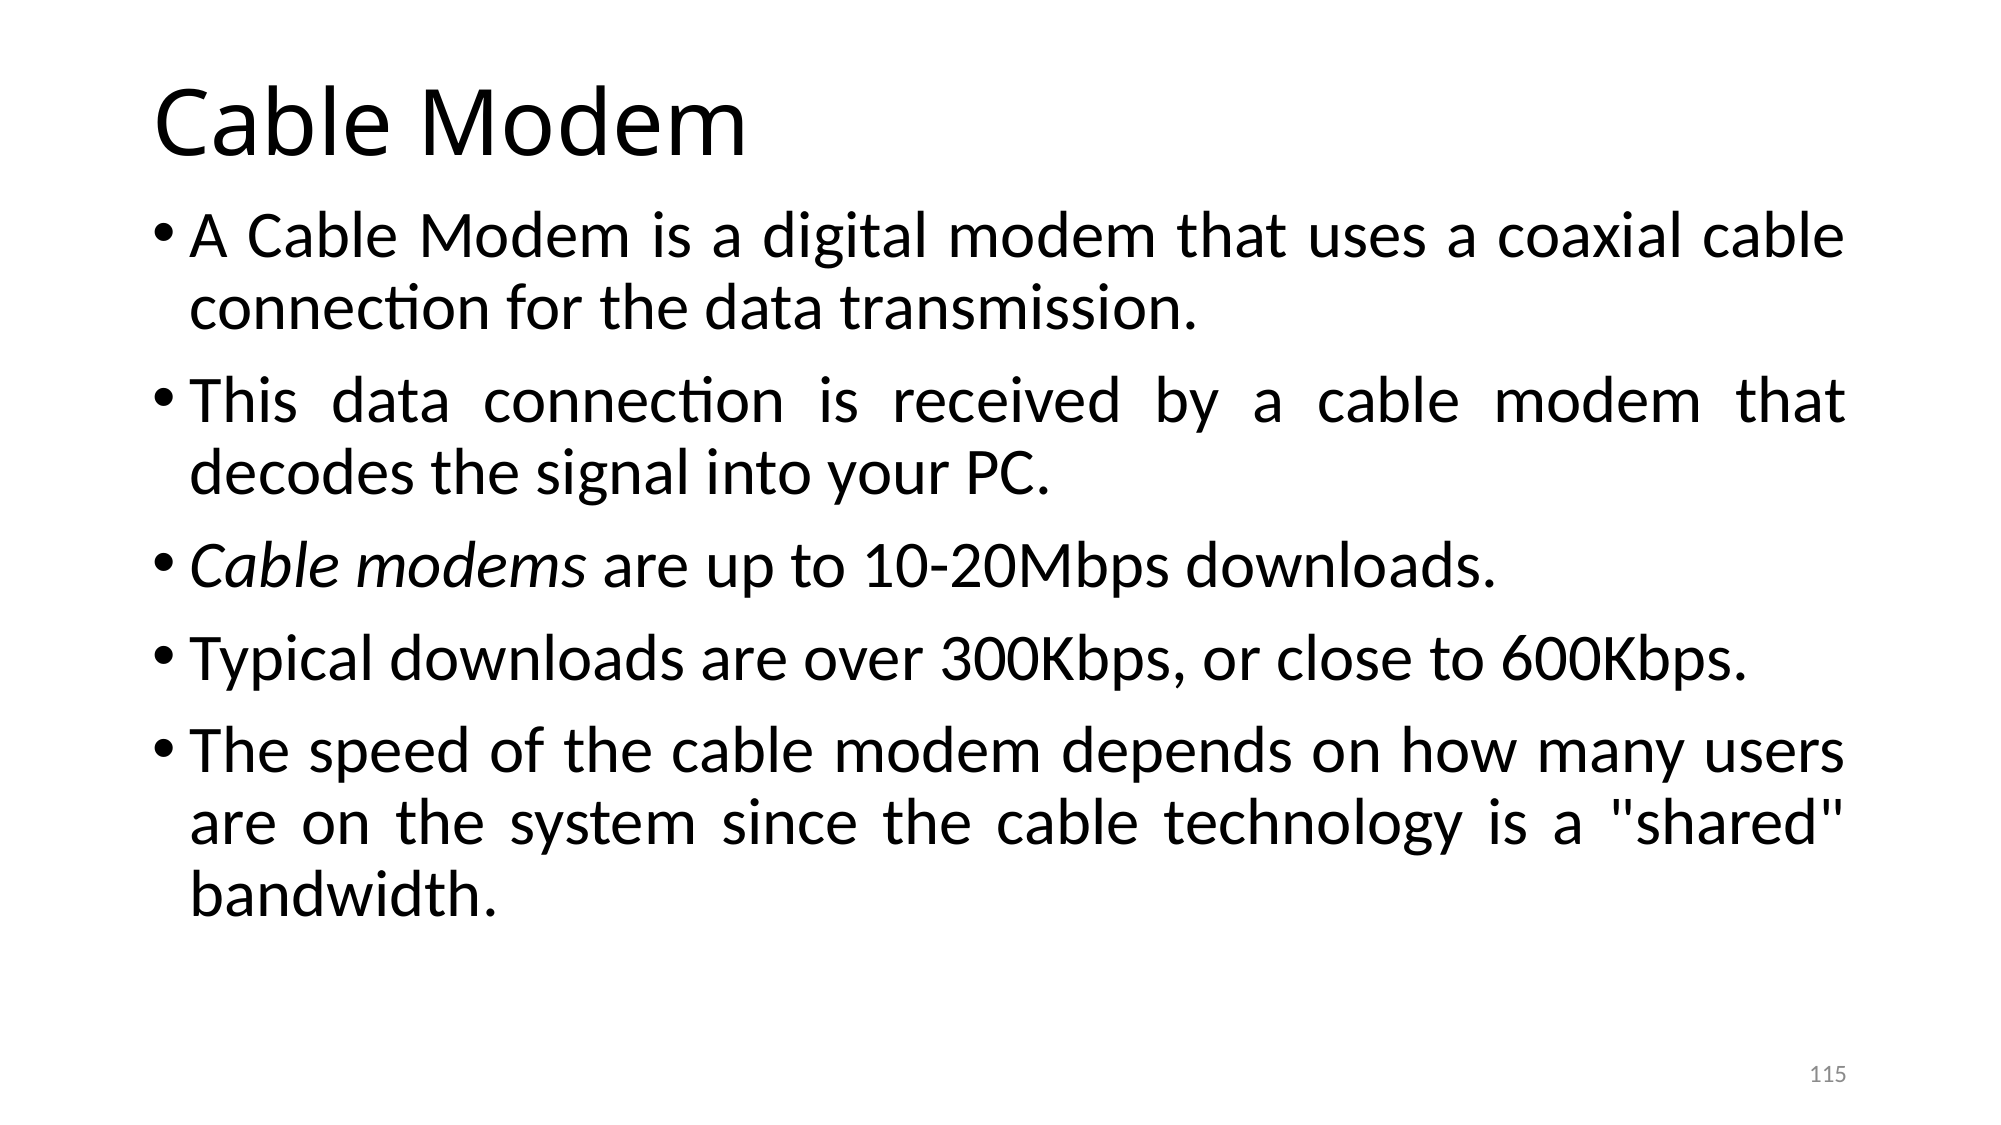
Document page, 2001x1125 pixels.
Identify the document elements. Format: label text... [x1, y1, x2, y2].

title Cable Modem [137, 59, 1863, 191]
list A Cable Modem is a digital modem that uses a coaxial cable connection for the data transmission. This data connection is received by a cable modem that decodes the signal into your PC. Cable modems are up to 10-20Mbps downloads. Typical downloads are over 300Kbps, or close to 600Kbps. The speed of the cable modem depends on how many users are on the system since the cable technology is a "shared" bandwidth. [137, 191, 1863, 1103]
slide_number 115 [1412, 1042, 1863, 1103]
